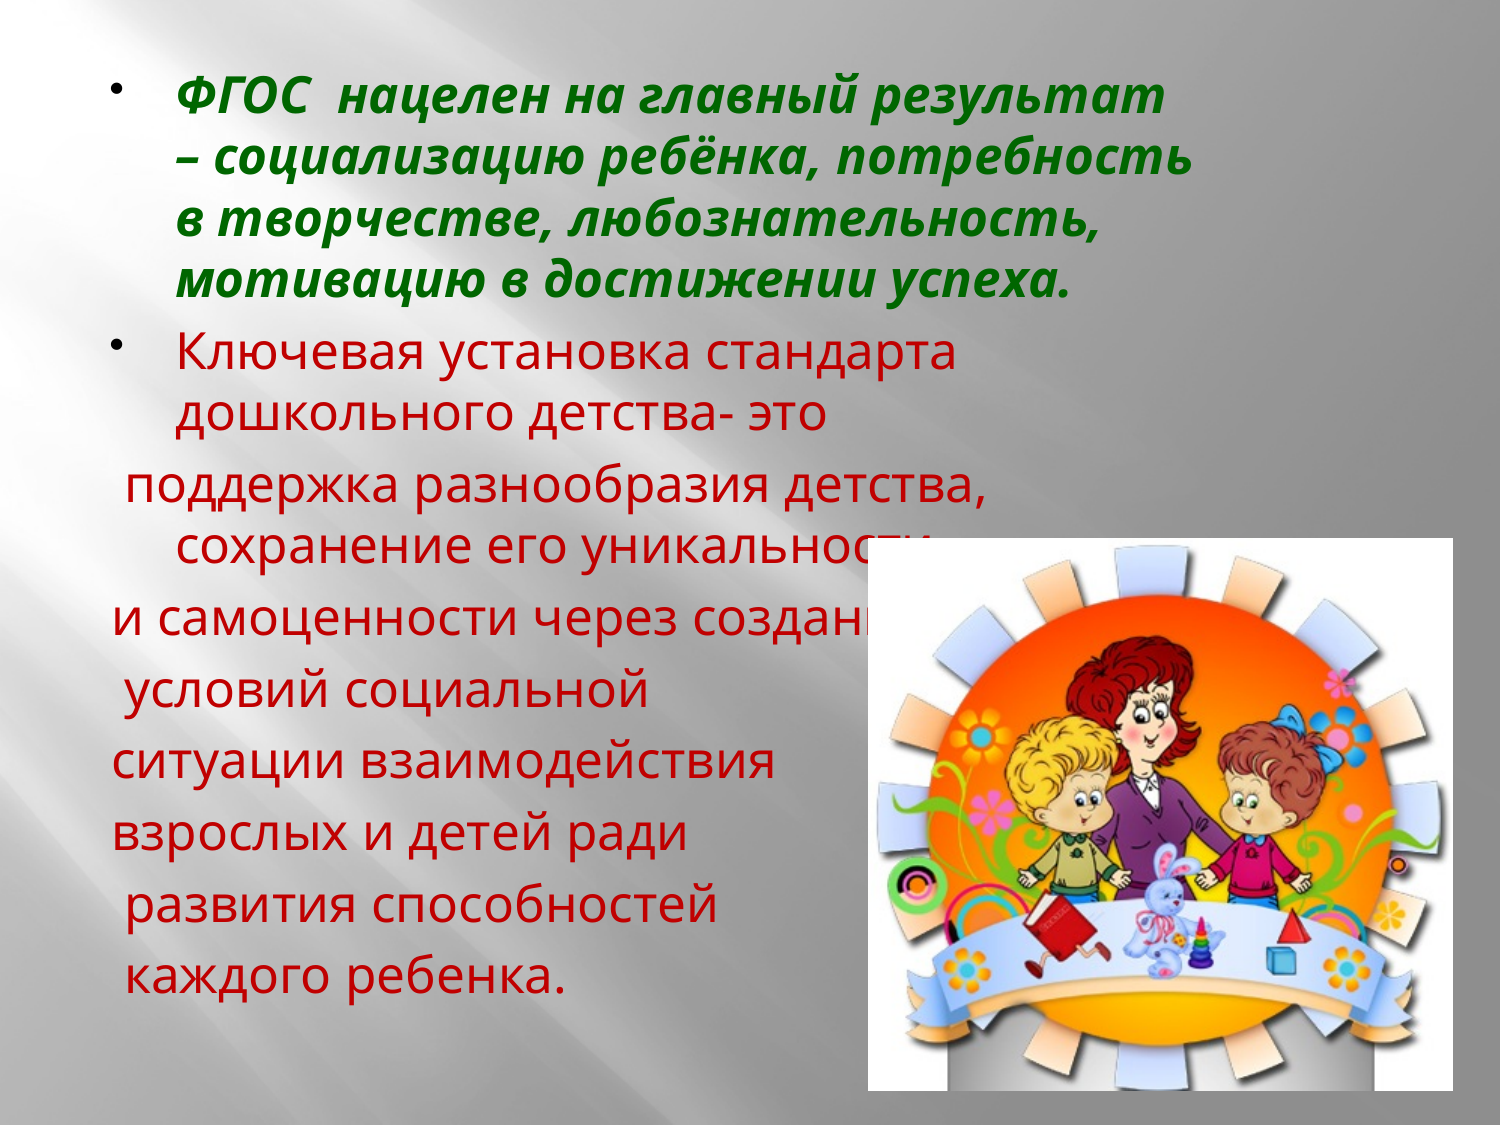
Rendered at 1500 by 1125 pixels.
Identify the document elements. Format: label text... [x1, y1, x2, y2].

picture [867, 538, 1453, 1092]
list ФГОС нацелен на главный результат – социализацию ребёнка, потребность в творчестве, любознательность, мотивацию в достижении успеха. Ключевая установка стандарта дошкольного детства- это поддержка разнообразия детства, сохранение его уникальности и самоценности через создание условий социальной ситуации взаимодействия взрослых и детей ради развития способностей каждого ребенка. [75, 54, 1211, 1035]
